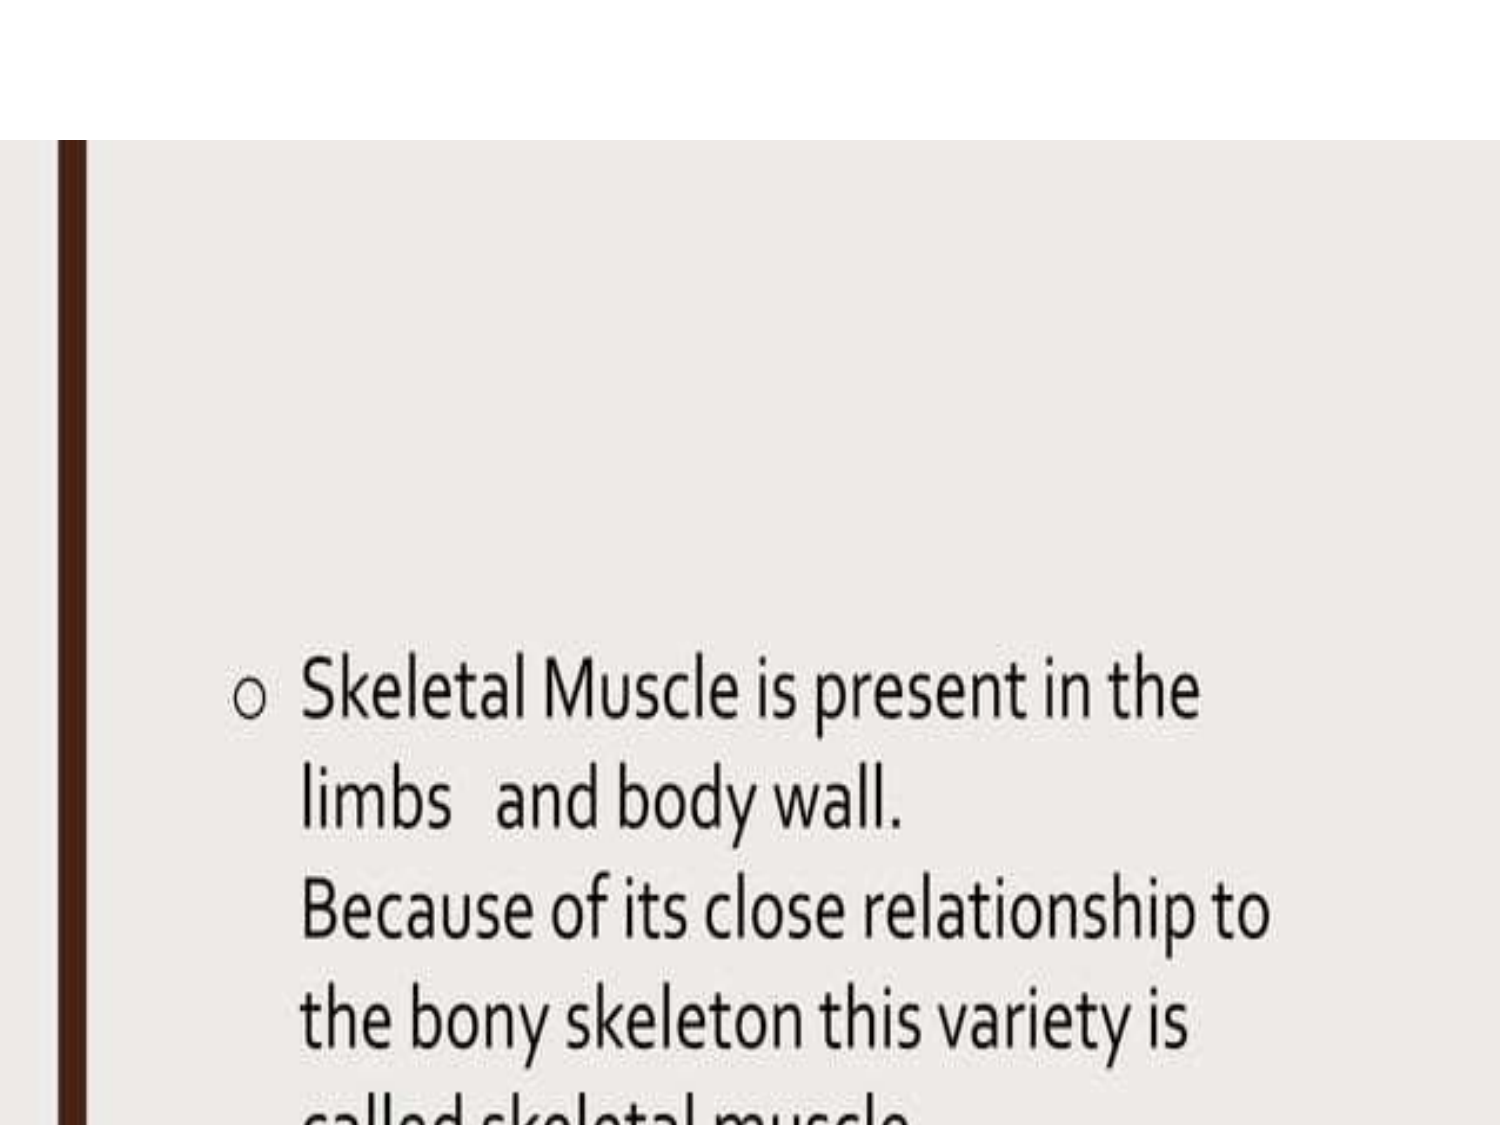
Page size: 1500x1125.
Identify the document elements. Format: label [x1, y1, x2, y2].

picture [0, 139, 1500, 1125]
